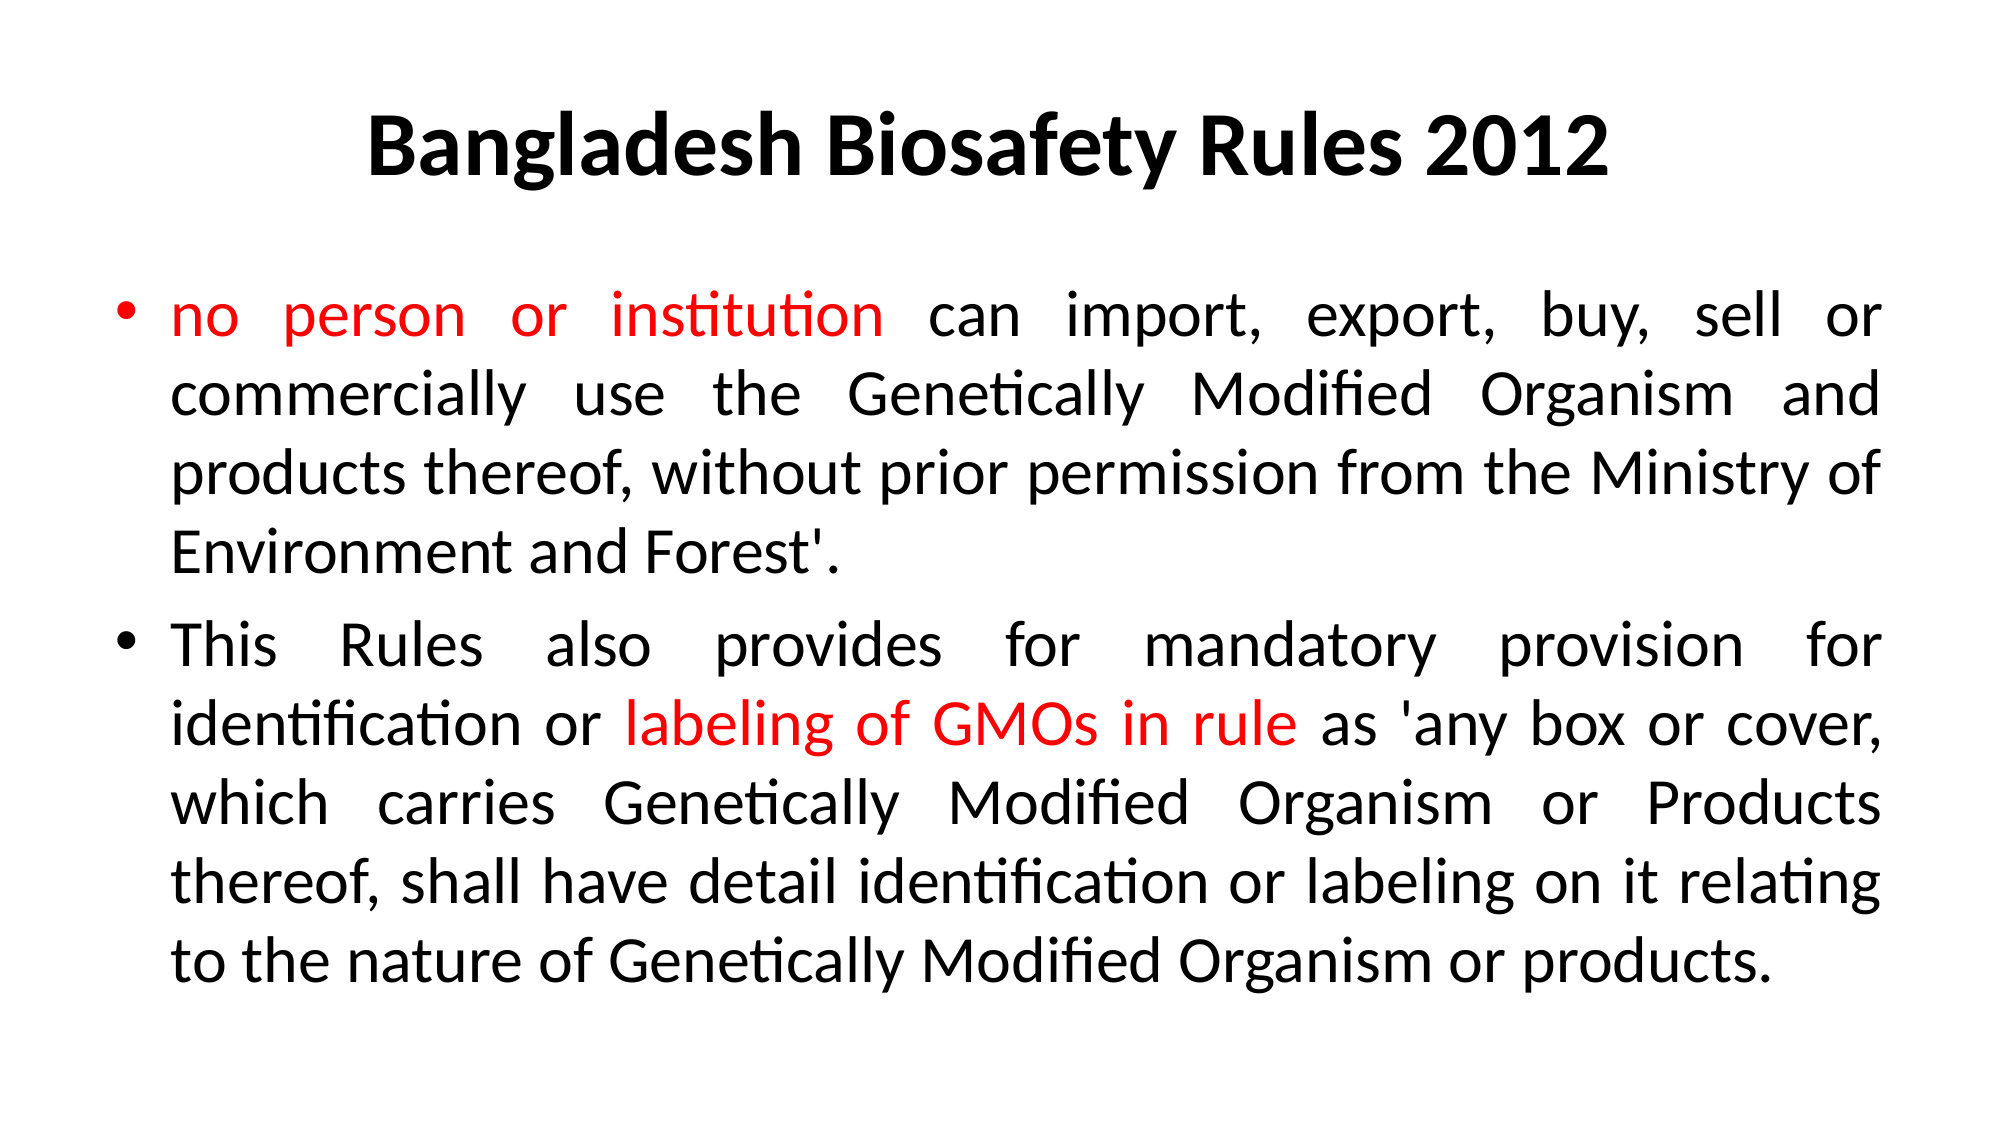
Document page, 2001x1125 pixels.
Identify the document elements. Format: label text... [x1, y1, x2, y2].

list no person or institution can import, export, buy, sell or commercially use the Genetically Modified Organism and products thereof, without prior permission from the Ministry of Environment and Forest'. This Rules also provides for mandatory provision for identification or labeling of GMOs in rule as 'any box or cover, which carries Genetically Modified Organism or Products thereof, shall have detail identification or labeling on it relating to the nature of Genetically Modified Organism or products. [99, 262, 1900, 1005]
title Bangladesh Biosafety Rules 2012 [99, 45, 1900, 233]
